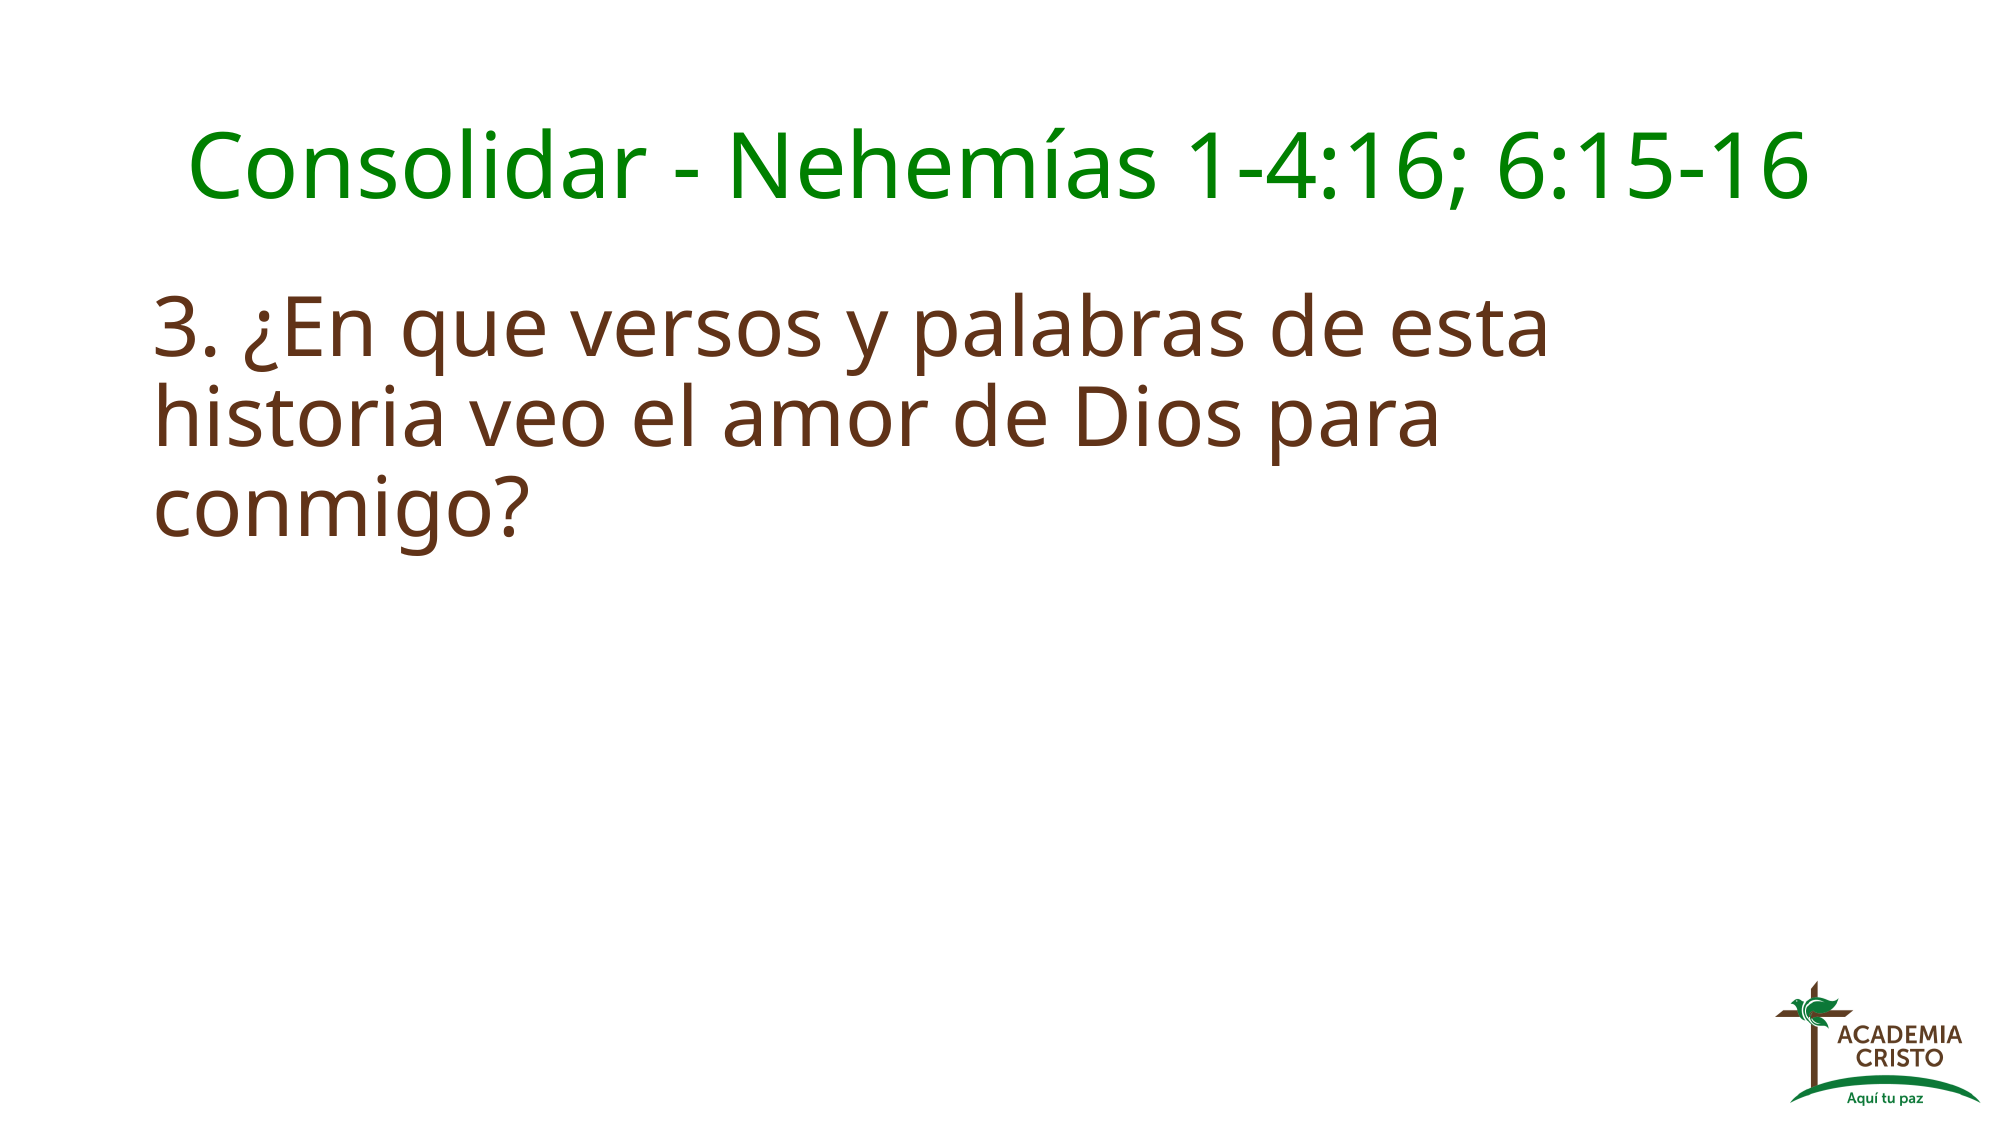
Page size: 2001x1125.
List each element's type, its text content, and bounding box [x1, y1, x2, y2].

list 3. ¿En que versos y palabras de esta historia veo el amor de Dios para conmigo? [137, 277, 1793, 1014]
title Consolidar - Nehemías 1-4:16; 6:15-16 [137, 59, 1863, 278]
picture [1759, 972, 2000, 1125]
